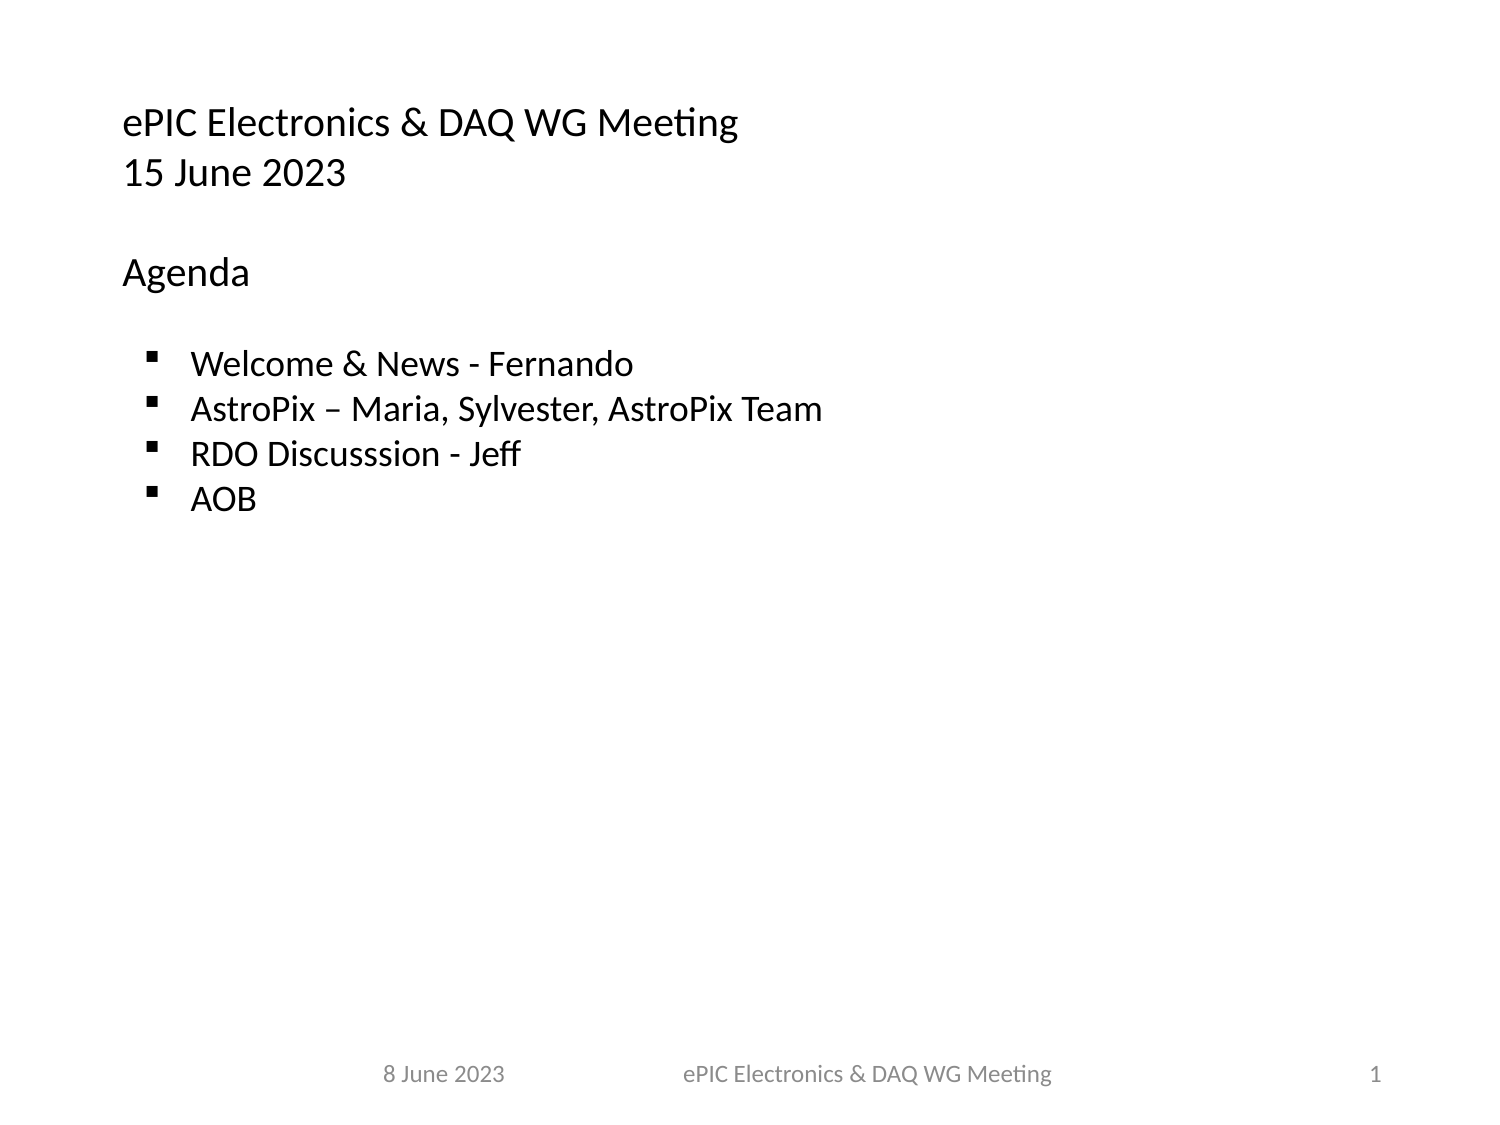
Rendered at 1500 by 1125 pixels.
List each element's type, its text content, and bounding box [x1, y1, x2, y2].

slide_number 1 [1059, 1042, 1397, 1103]
footer 8 June 2023 ePIC Electronics & DAQ WG Meeting [298, 1042, 1059, 1103]
text_box Welcome & News - Fernando AstroPix – Maria, Sylvester, AstroPix Team RDO Discusssion - Jeff AOB [128, 331, 1386, 572]
text_box ePIC Electronics & DAQ WG Meeting 15 June 2023 Agenda [107, 87, 755, 303]
